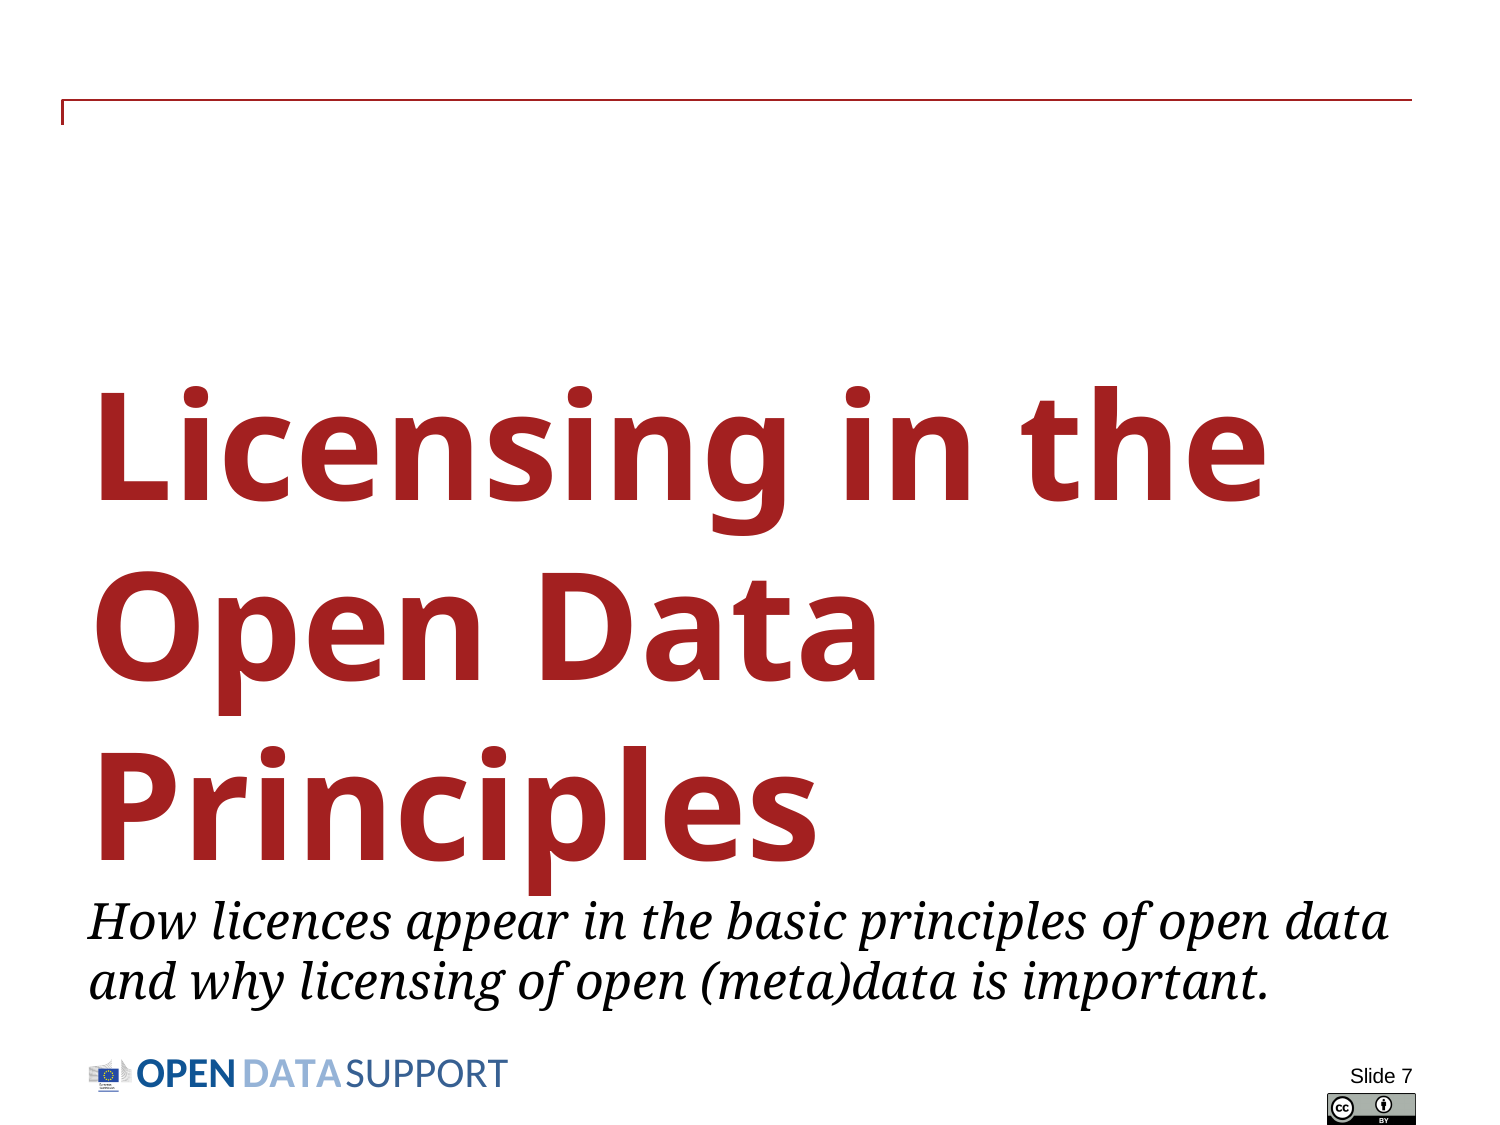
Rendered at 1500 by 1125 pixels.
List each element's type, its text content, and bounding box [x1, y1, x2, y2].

slide_number Slide 7 [1162, 1062, 1413, 1088]
picture [1327, 1093, 1416, 1125]
title Licensing in the Open Data Principles How licences appear in the basic principles of open data and why licensing of open (meta)data is important. [88, 349, 1413, 500]
